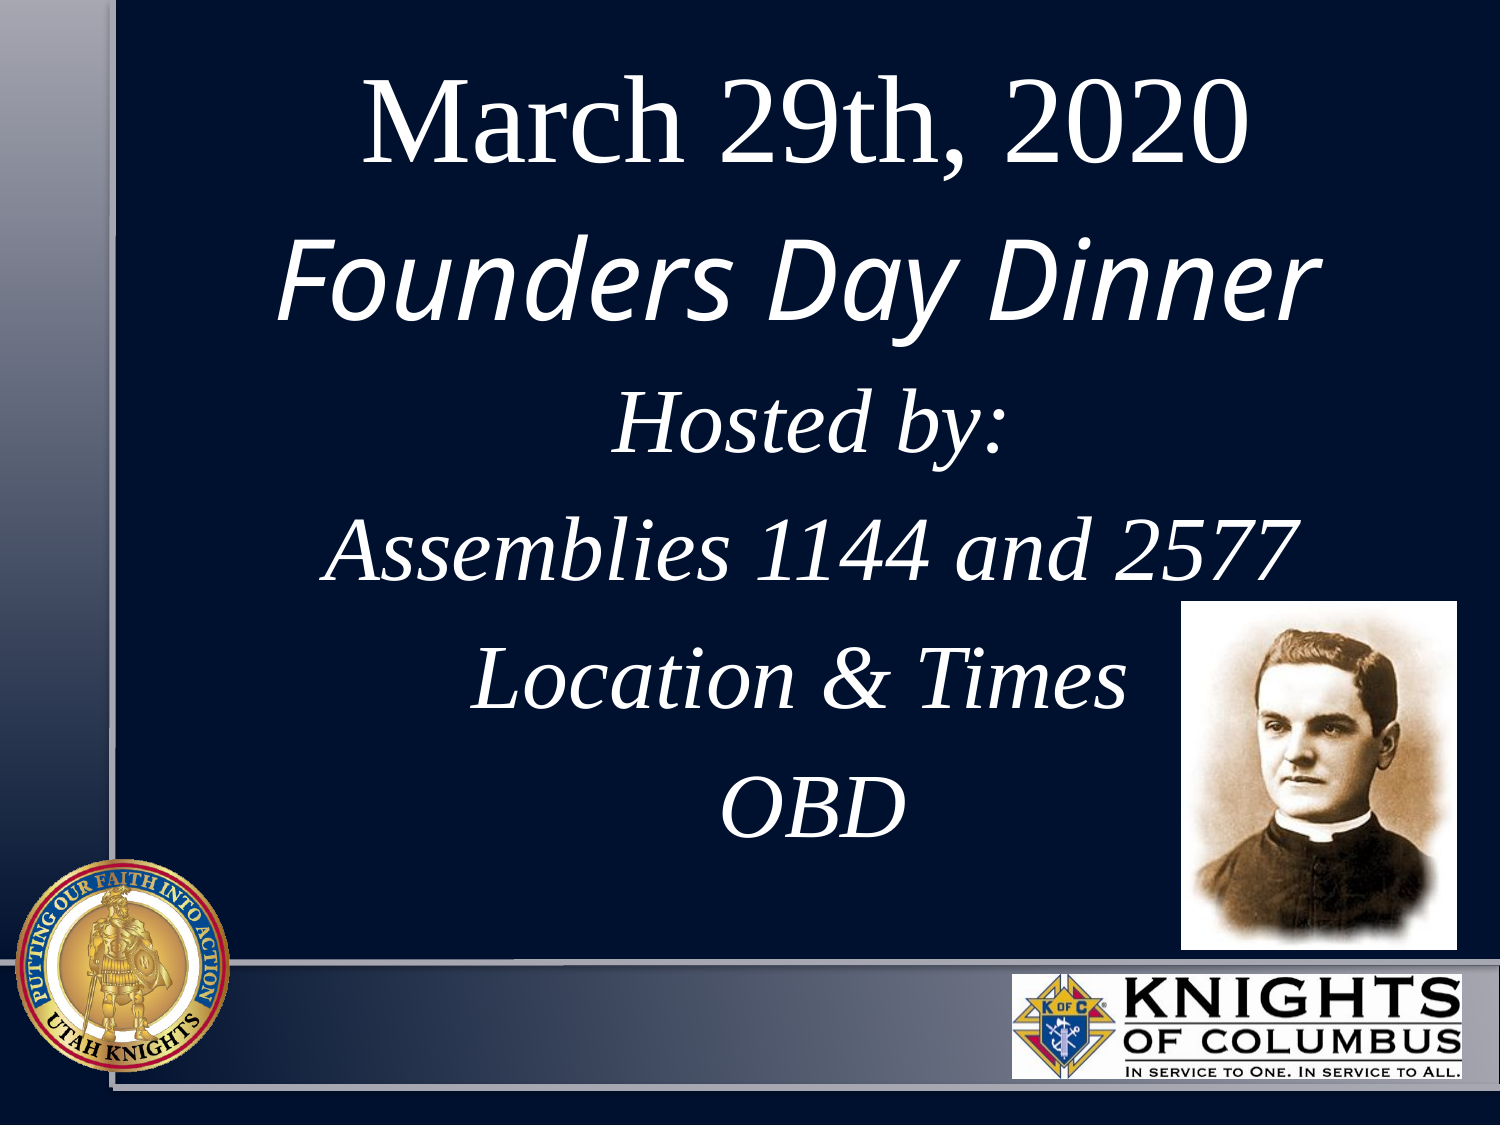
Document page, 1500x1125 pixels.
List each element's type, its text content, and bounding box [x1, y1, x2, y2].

picture [1181, 601, 1457, 951]
list Founders Day Dinner Hosted by: Assemblies 1144 and 2577 Location & Times OBD [162, 200, 1463, 875]
title March 29th, 2020 [187, 12, 1425, 200]
picture [15, 858, 230, 1073]
picture [1012, 974, 1462, 1079]
